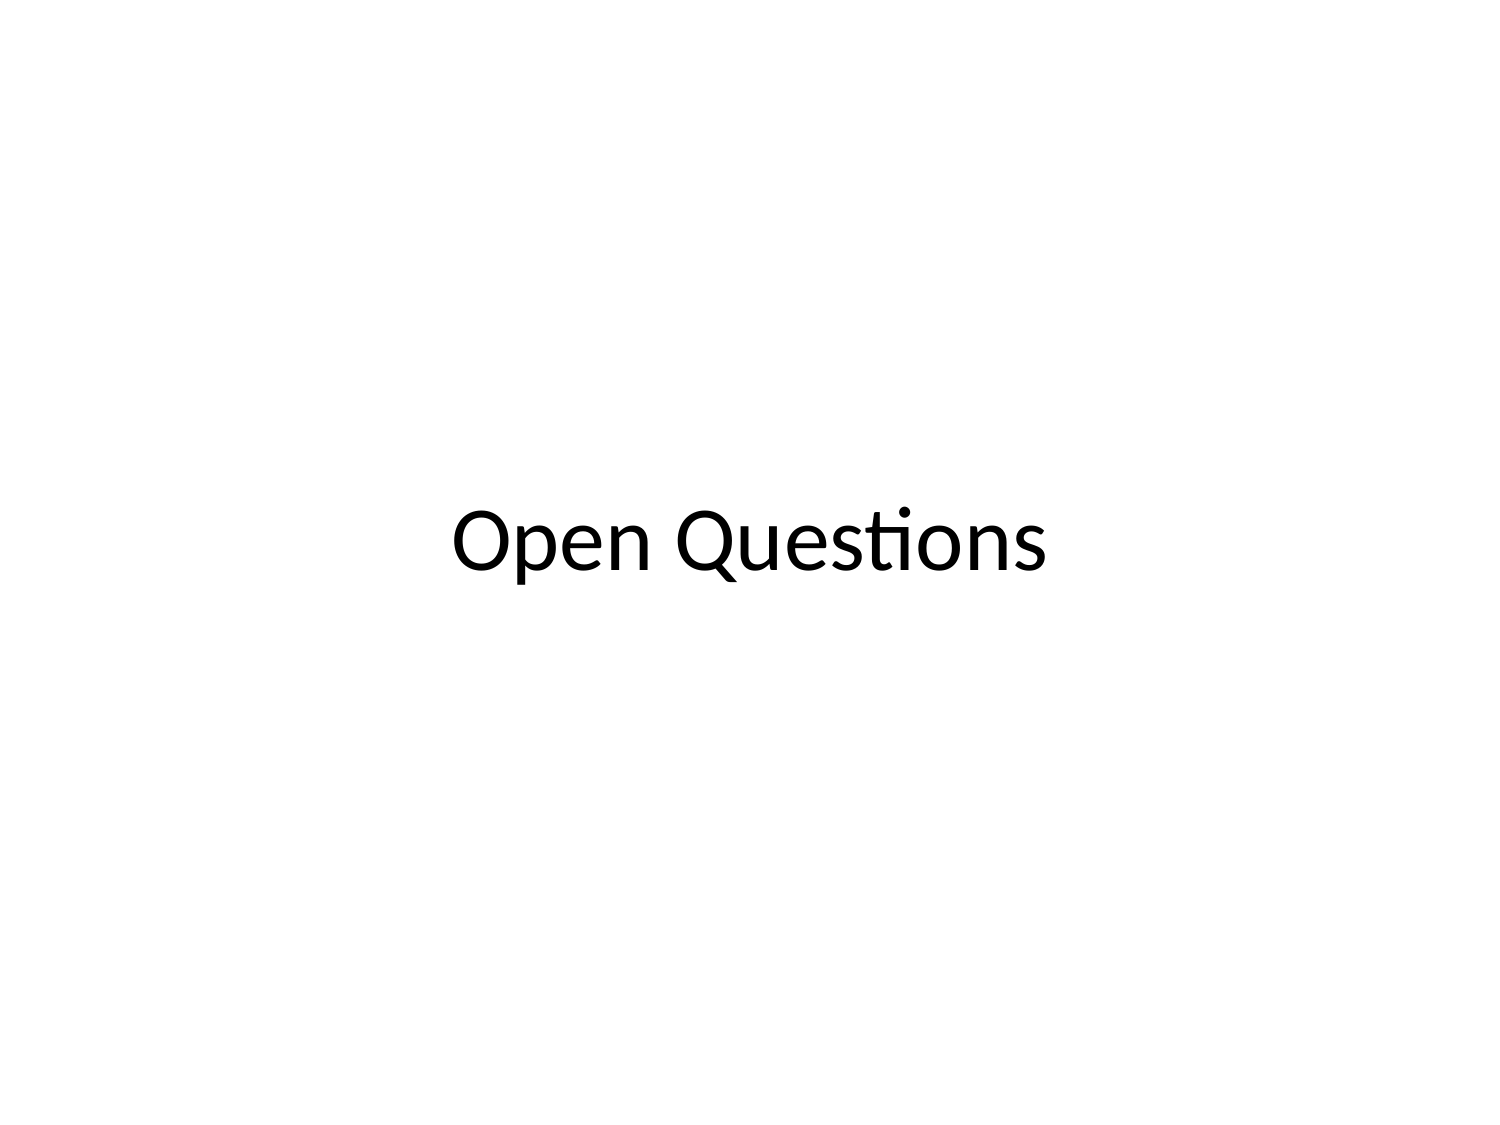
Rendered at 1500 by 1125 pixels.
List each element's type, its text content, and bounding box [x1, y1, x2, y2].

title Open Questions [75, 439, 1425, 628]
